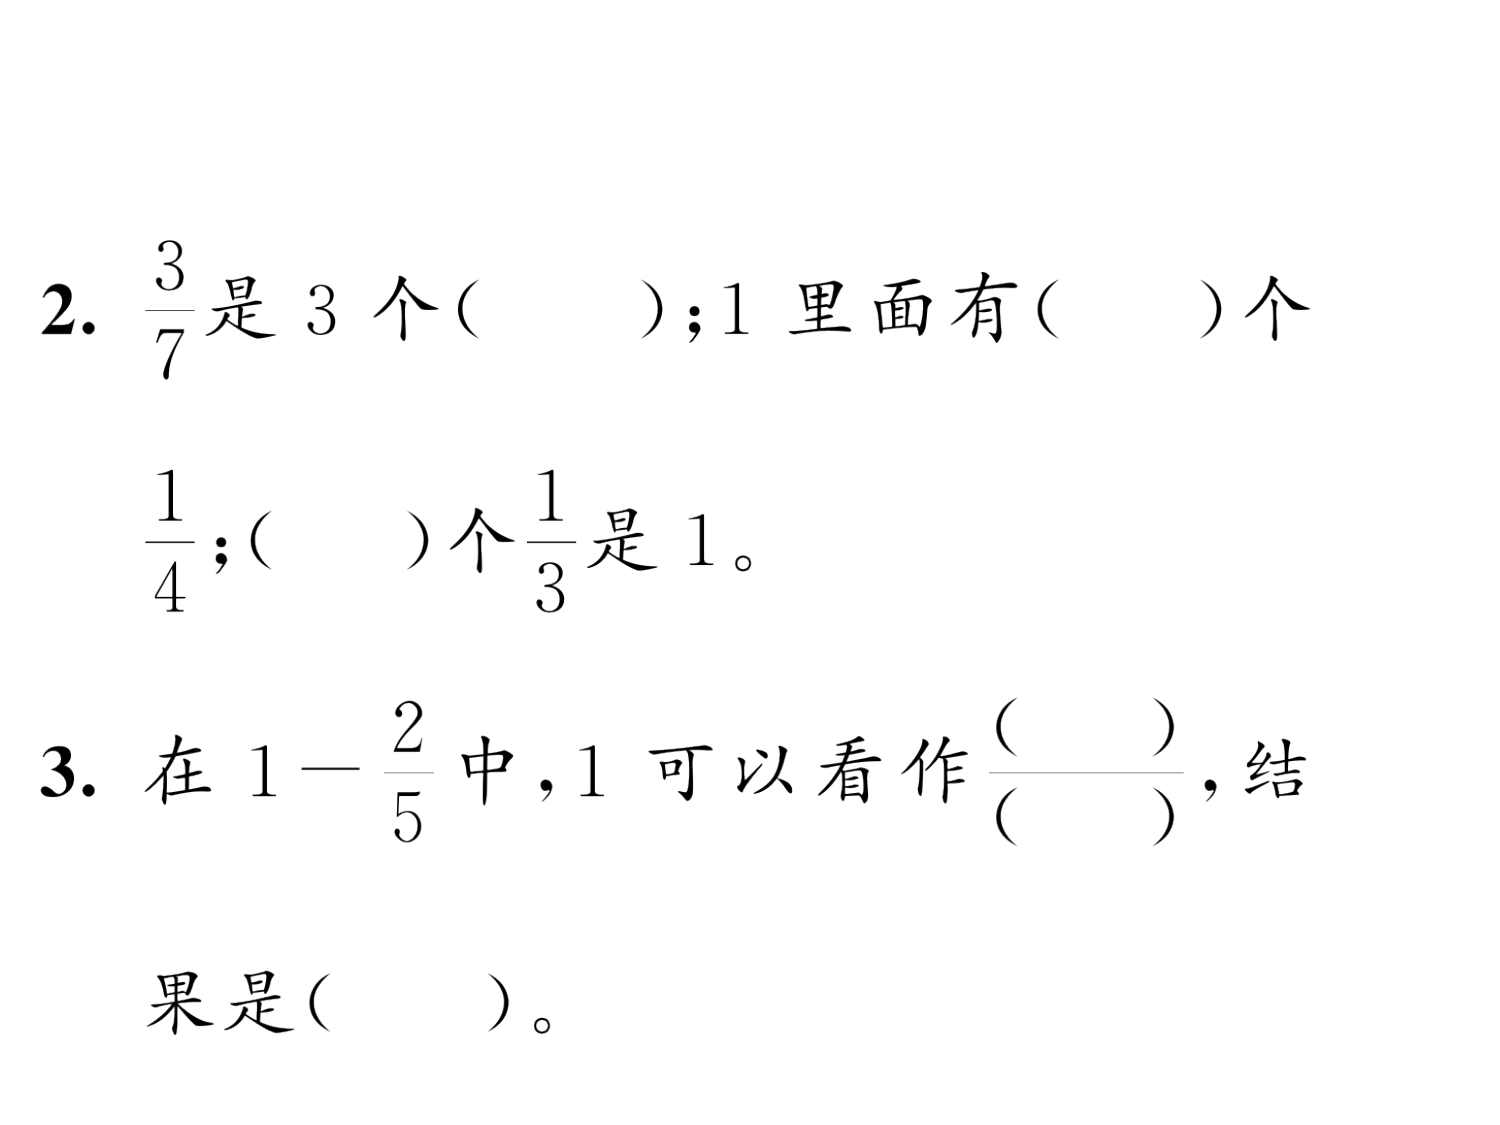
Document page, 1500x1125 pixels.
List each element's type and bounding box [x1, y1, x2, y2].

picture [35, 177, 1453, 1114]
